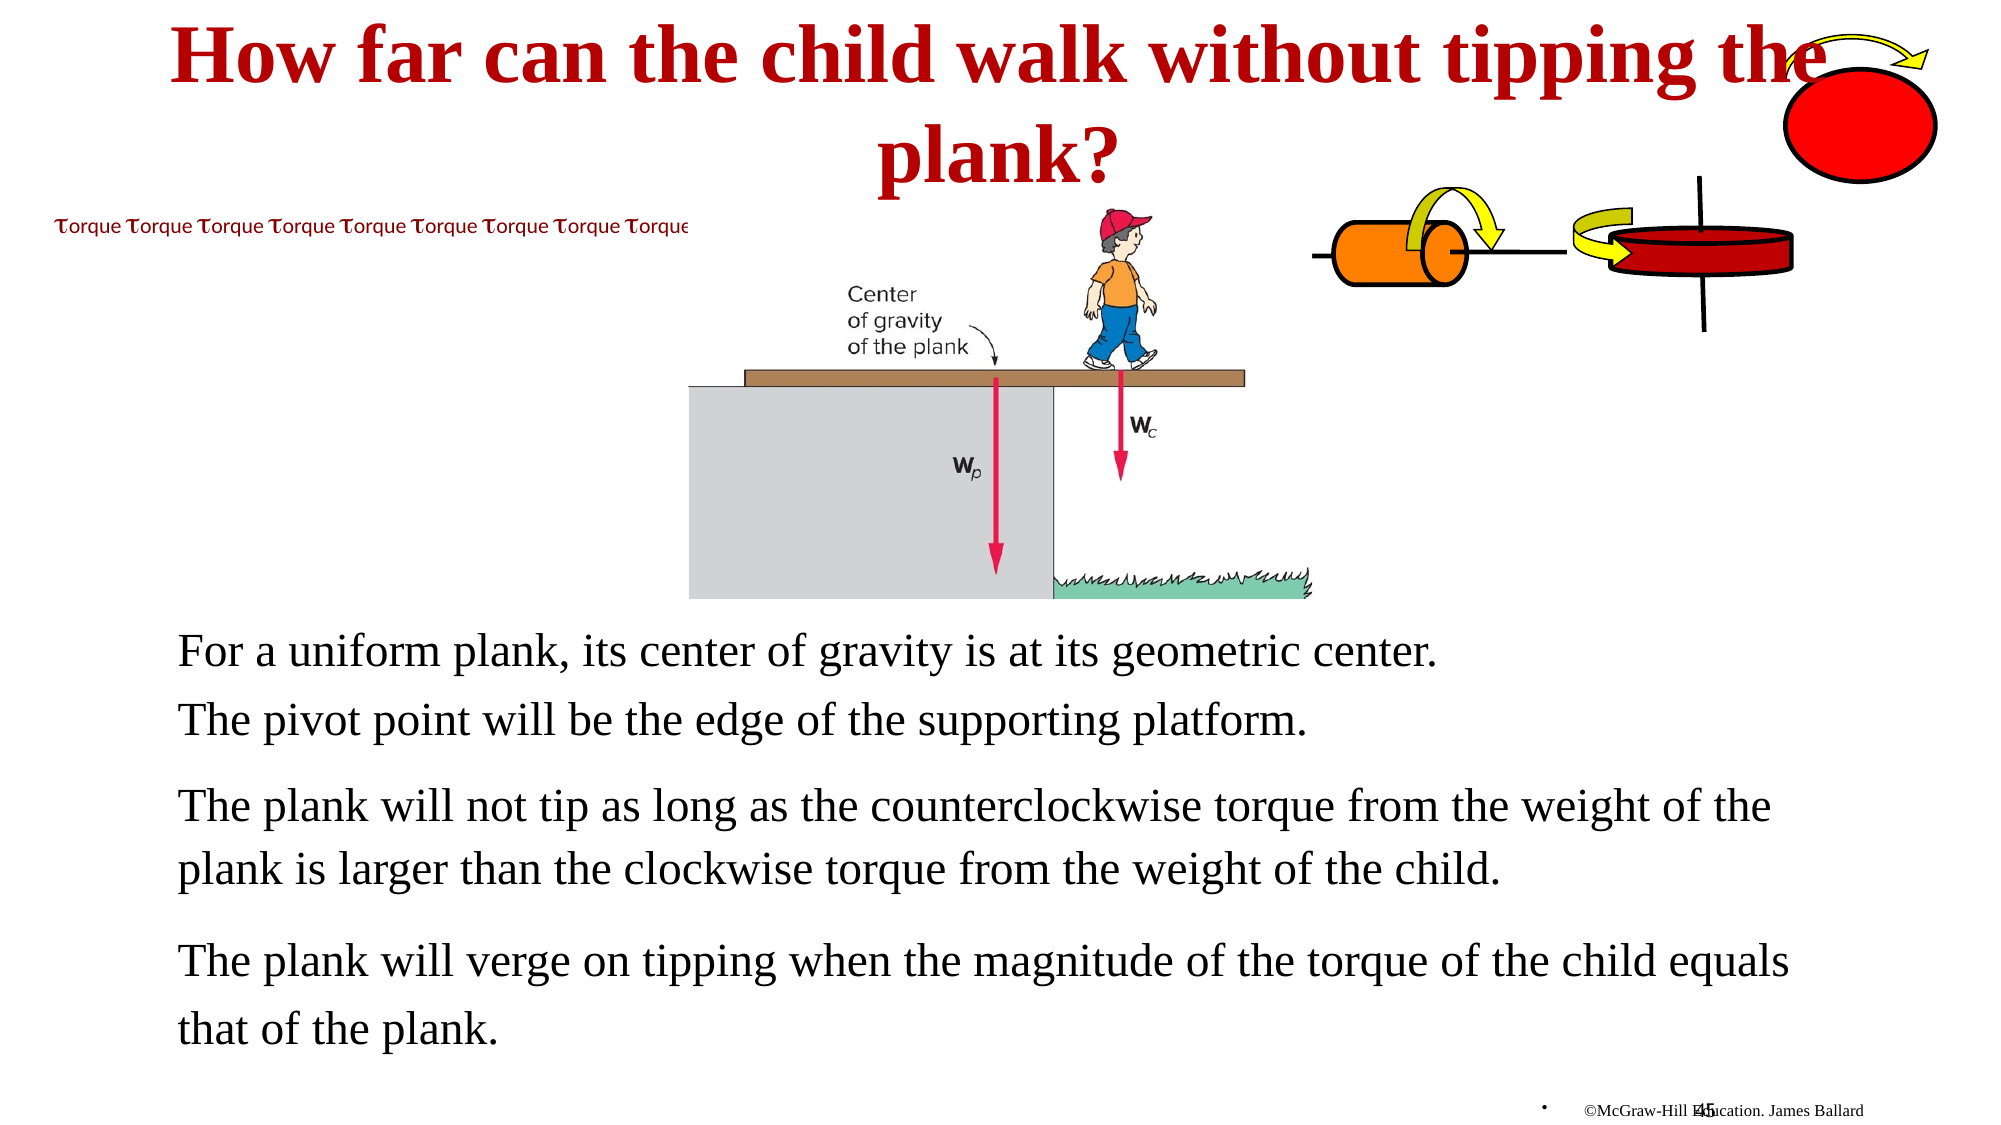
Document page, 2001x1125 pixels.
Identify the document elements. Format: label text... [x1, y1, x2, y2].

list For a uniform plank, its center of gravity is at its geometric center. The pivot point will be the edge of the supporting platform. The plank will not tip as long as the counterclockwise torque from the weight of the plank is larger than the clockwise torque from the weight of the child. The plank will verge on tipping when the magnitude of the torque of the child equals that of the plank. [162, 622, 1838, 1063]
title How far can the child walk without tipping the plank? [74, 32, 1926, 166]
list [687, 206, 1313, 599]
slide_number 45 [1665, 1096, 1724, 1123]
list ©McGraw-Hill Education. James Ballard [348, 1094, 1865, 1125]
